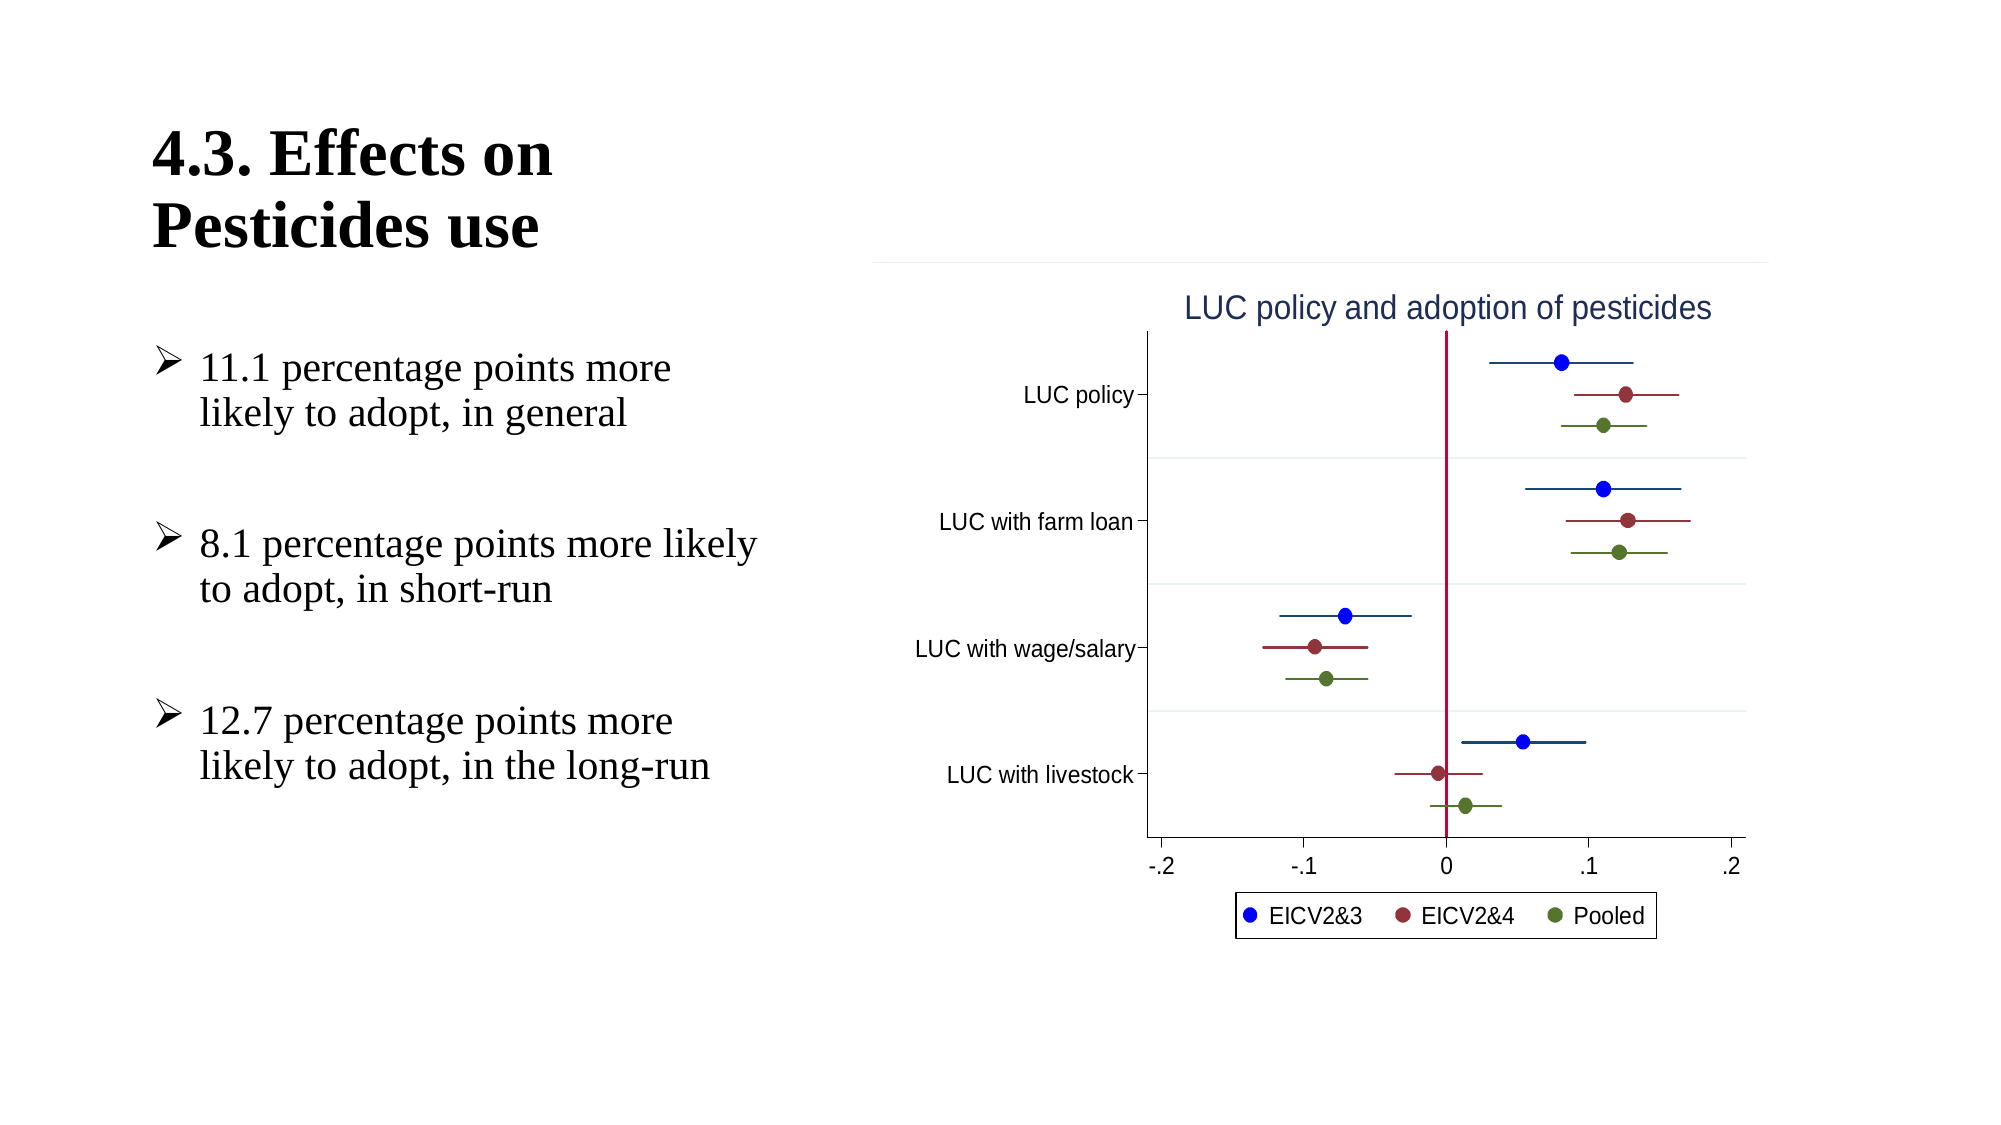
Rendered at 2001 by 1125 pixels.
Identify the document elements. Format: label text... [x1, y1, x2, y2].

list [863, 254, 1777, 981]
title 4.3. Effects on Pesticides use [137, 75, 783, 270]
list 11.1 percentage points more likely to adopt, in general 8.1 percentage points more likely to adopt, in short-run 12.7 percentage points more likely to adopt, in the long-run [137, 337, 783, 963]
